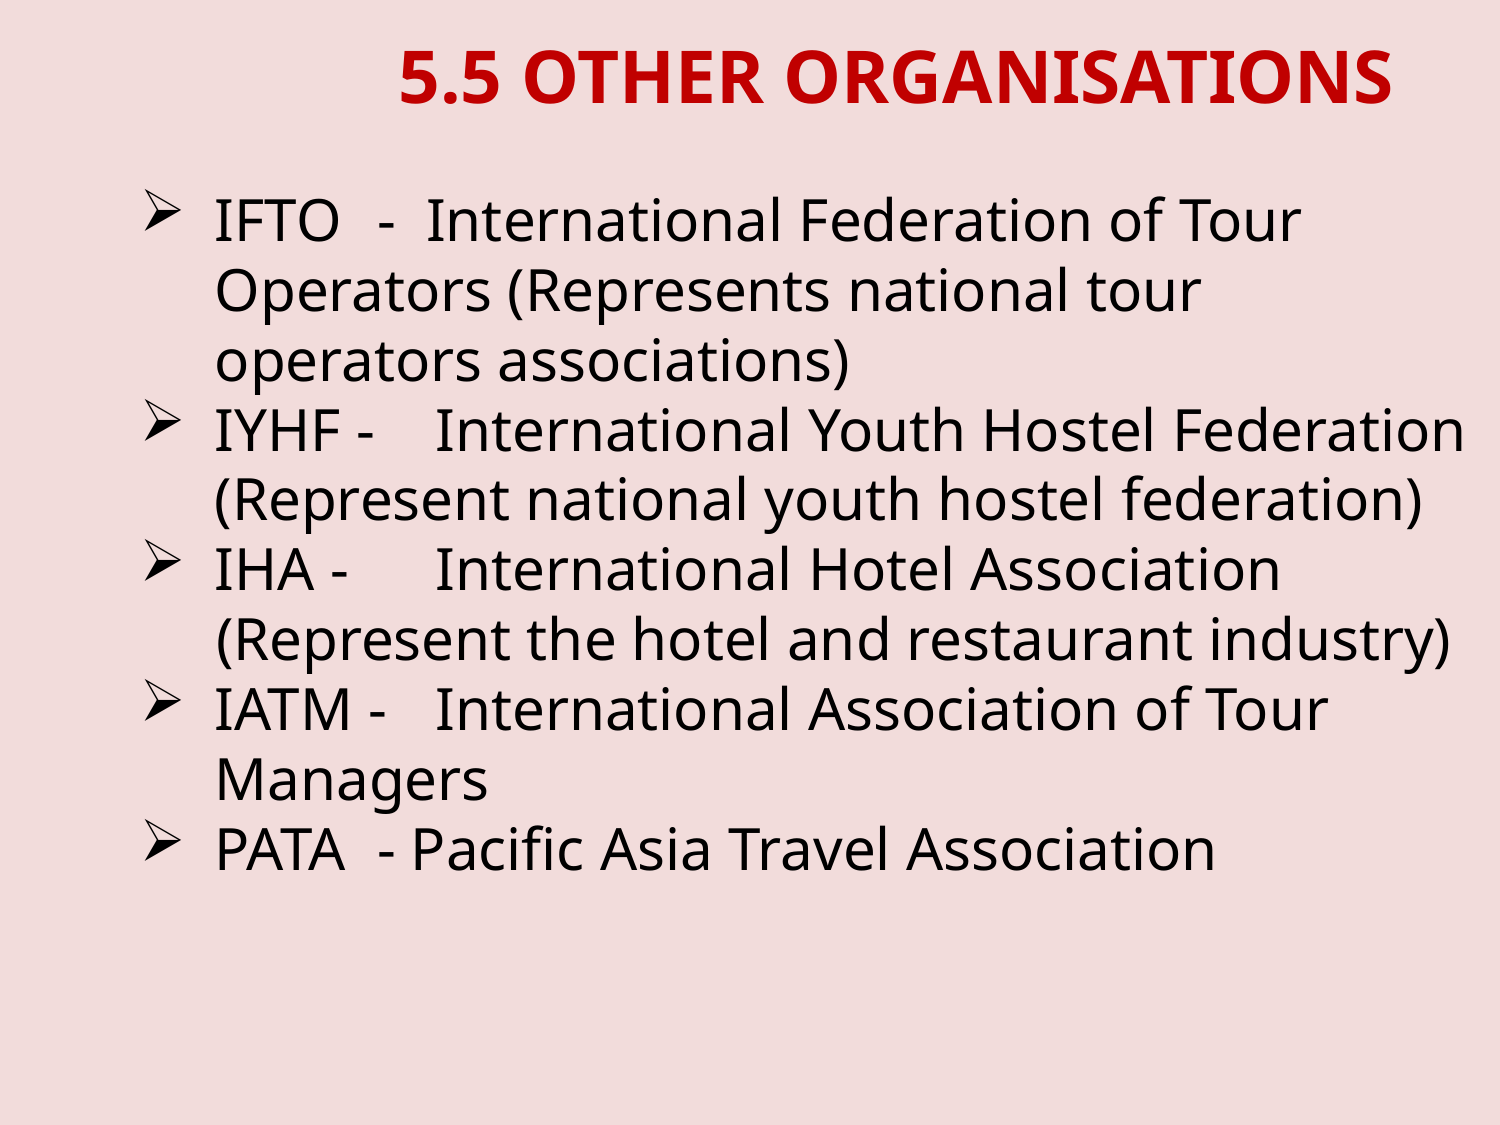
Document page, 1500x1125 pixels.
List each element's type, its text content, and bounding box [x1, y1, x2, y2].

text_box IFTO - International Federation of Tour Operators (Represents national tour operators associations) IYHF - International Youth Hostel Federation (Represent national youth hostel federation) IHA - International Hotel Association (Represent the hotel and restaurant industry) IATM - International Association of Tour Managers PATA - Pacific Asia Travel Association [125, 174, 1500, 1125]
text_box 5.5 OTHER ORGANISATIONS [383, 0, 1500, 149]
